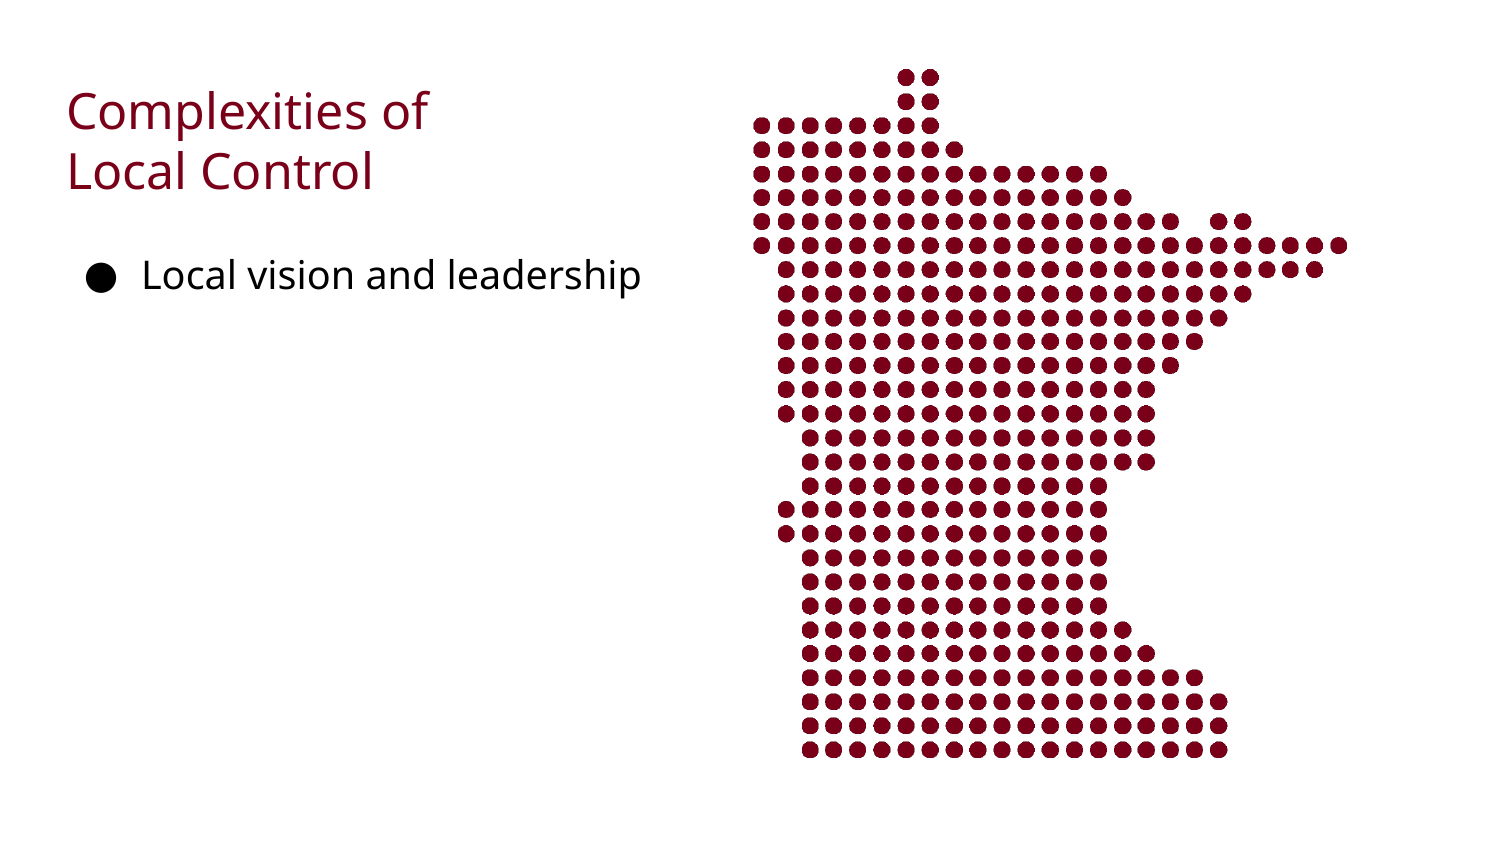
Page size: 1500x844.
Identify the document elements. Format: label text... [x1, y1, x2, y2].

title Complexities of Local Control [51, 91, 512, 216]
picture [705, 68, 1395, 759]
list Local vision and leadership [51, 227, 665, 750]
